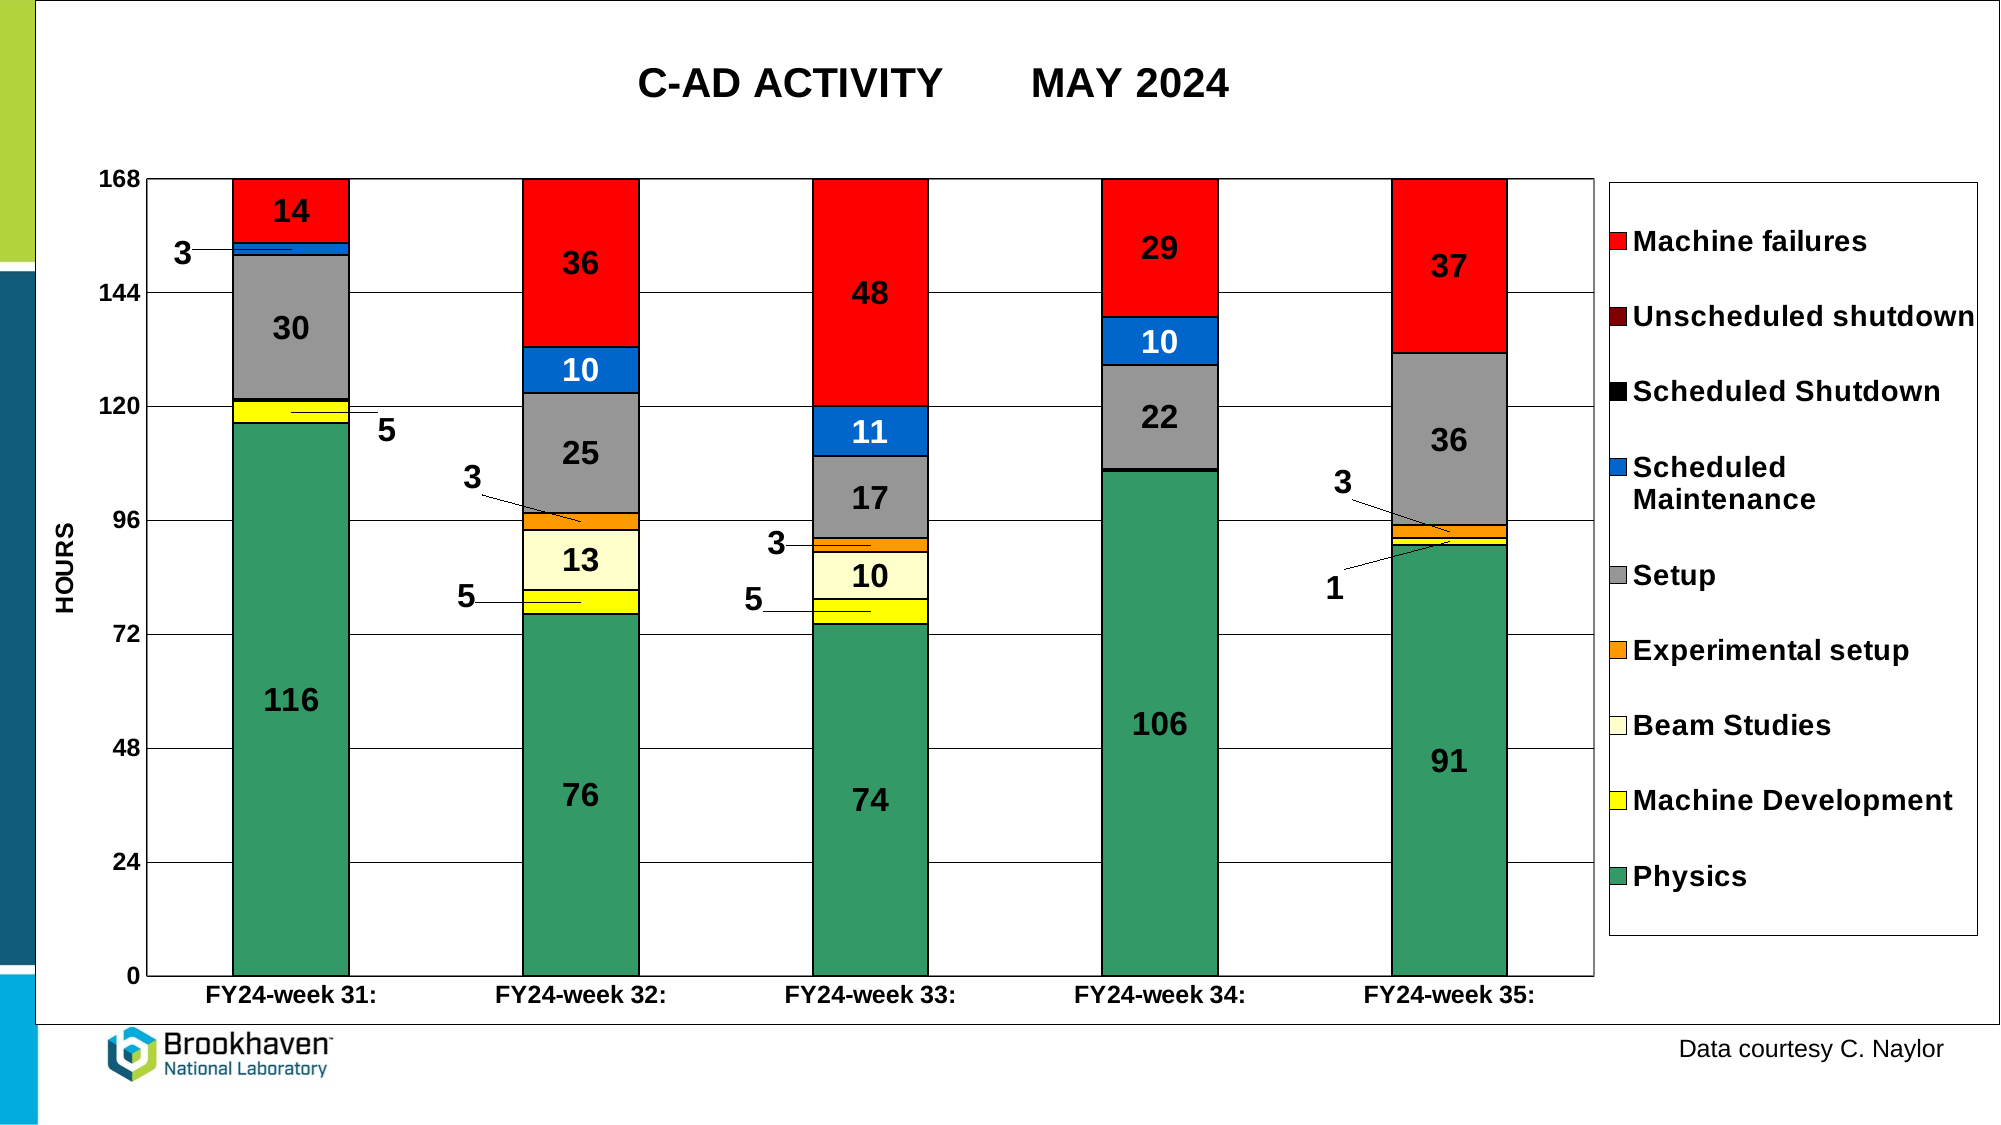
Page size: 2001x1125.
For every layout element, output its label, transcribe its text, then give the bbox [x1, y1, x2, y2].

picture [0, 0, 34, 975]
picture [37, 0, 2001, 1125]
text_box Data courtesy C. Naylor [1663, 1025, 1971, 1070]
chart [34, 0, 2000, 1025]
